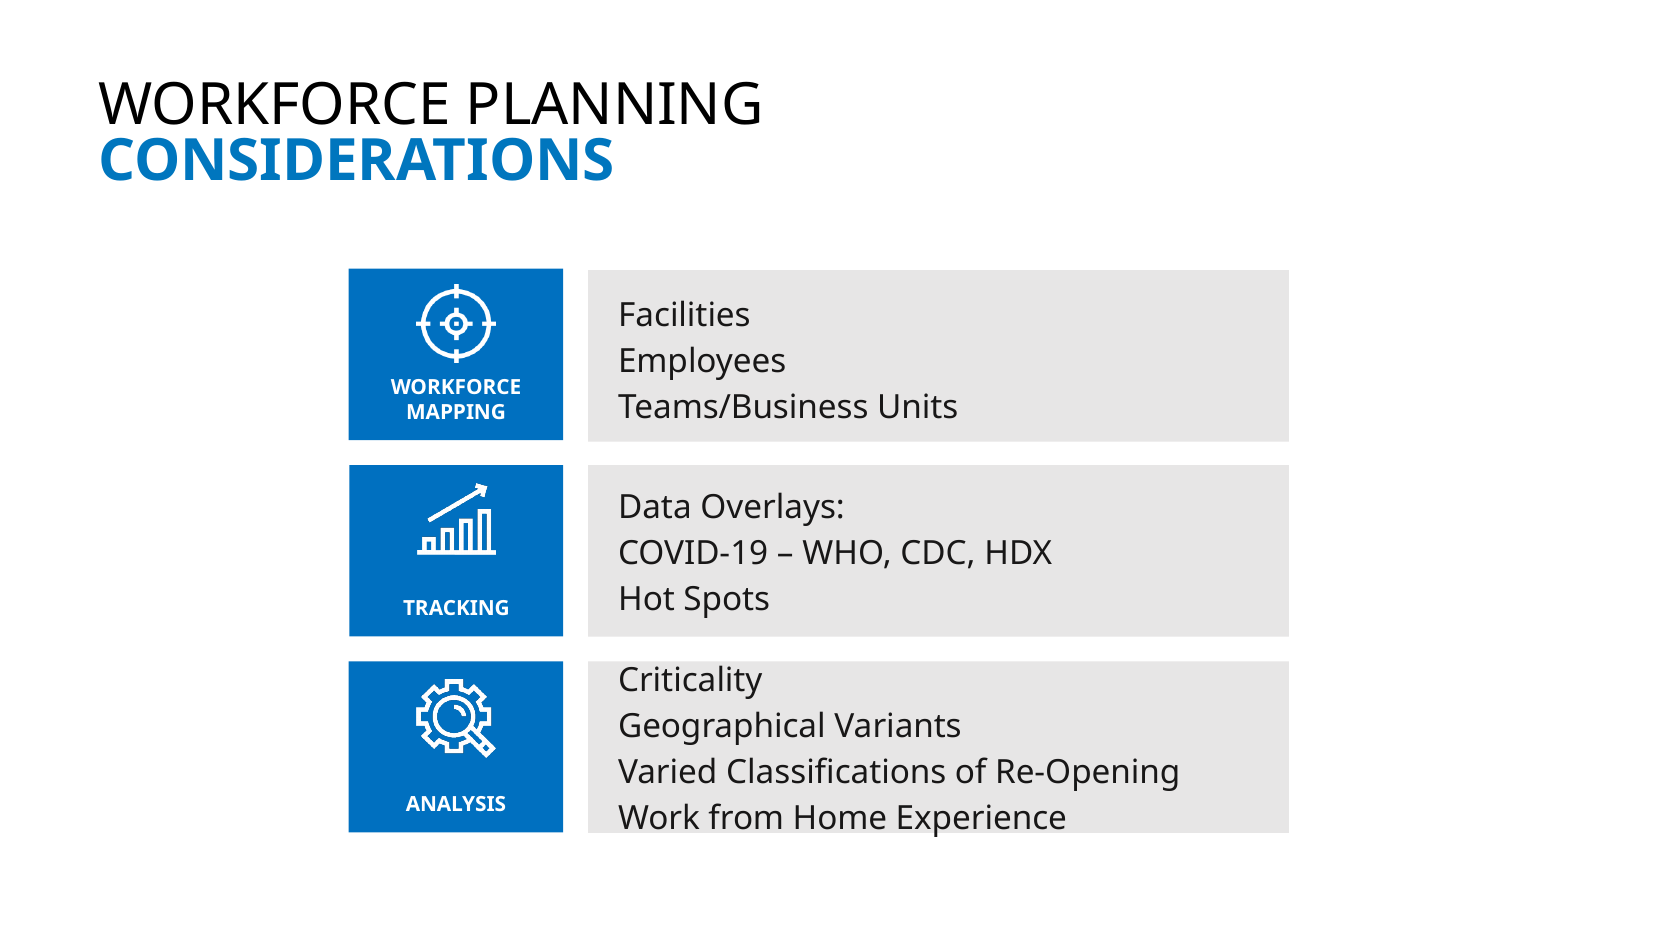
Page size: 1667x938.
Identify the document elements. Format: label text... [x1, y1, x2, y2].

text_box WORKFORCE PLANNING CONSIDERATIONS [83, 72, 801, 190]
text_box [348, 661, 564, 833]
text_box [349, 465, 564, 637]
text_box Criticality Geographical Variants Varied Classifications of Re-Opening Work from Home Experience [588, 661, 1289, 833]
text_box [348, 268, 564, 441]
text_box Data Overlays: COVID-19 – WHO, CDC, HDX Hot Spots [588, 465, 1289, 637]
text_box Facilities Employees Teams/Business Units [588, 270, 1289, 442]
